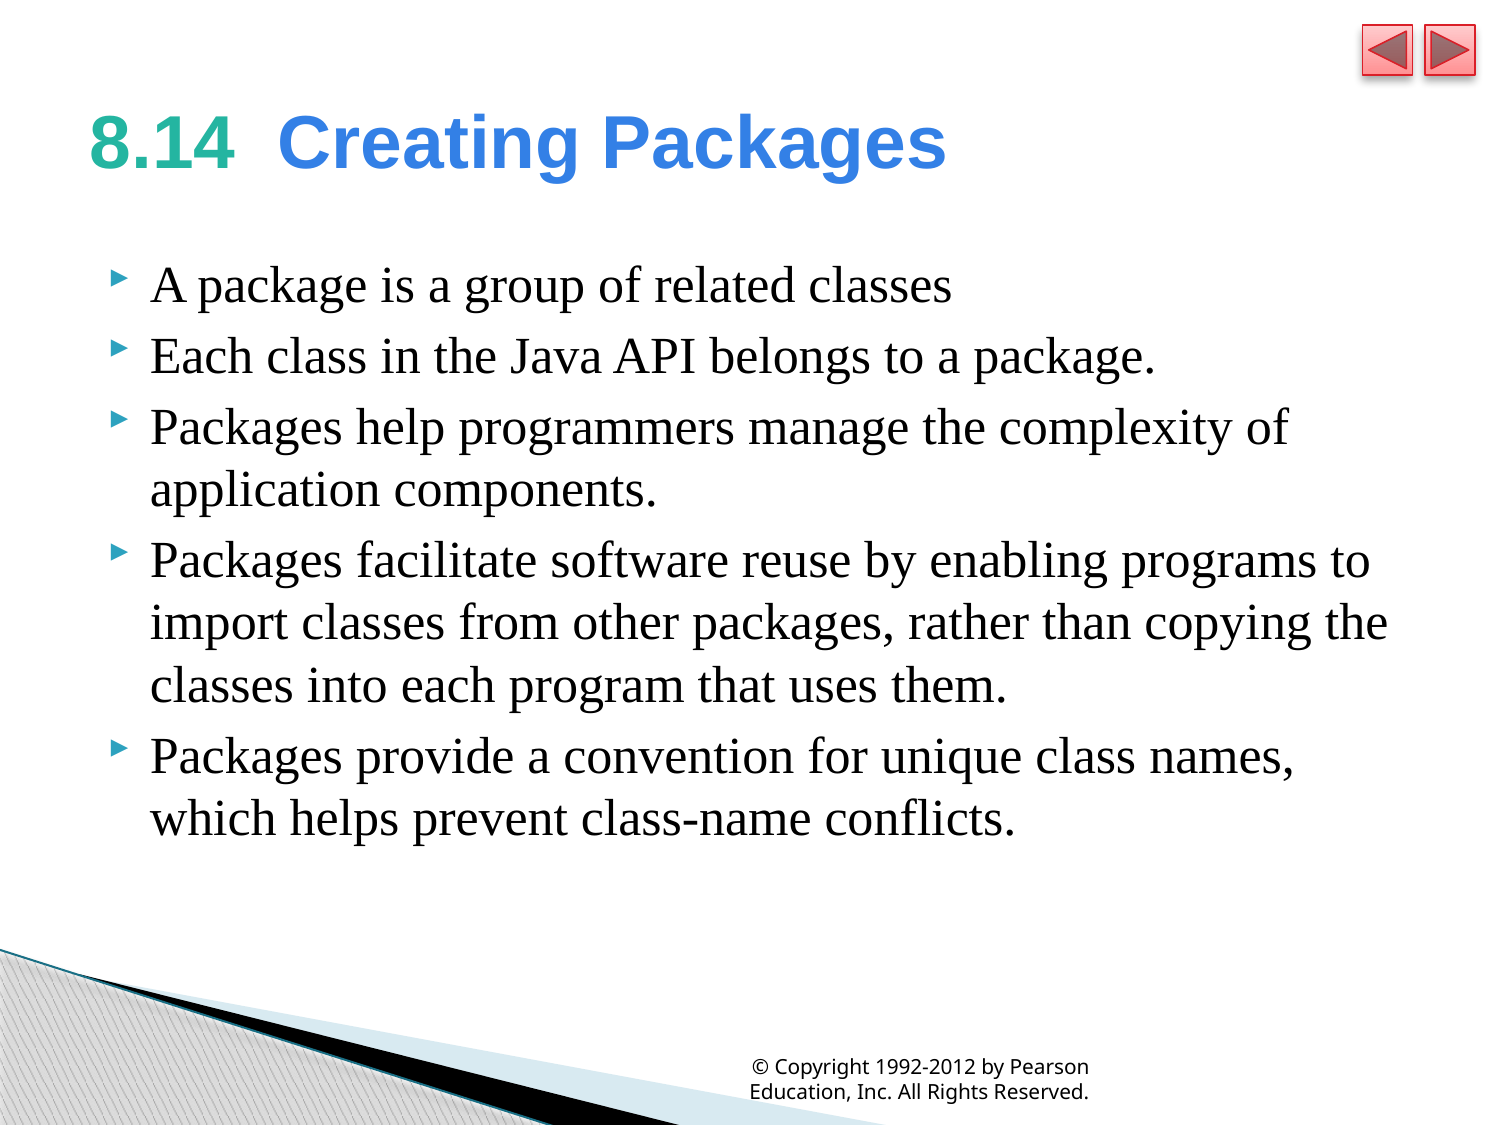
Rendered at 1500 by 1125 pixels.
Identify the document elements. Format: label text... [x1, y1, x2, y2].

title 8.14 Creating Packages [75, 45, 1425, 233]
footer © Copyright 1992-2012 by Pearson Education, Inc. All Rights Reserved. [650, 1051, 1105, 1112]
list A package is a group of related classes Each class in the Java API belongs to a package. Packages help programmers manage the complexity of application components. Packages facilitate software reuse by enabling programs to import classes from other packages, rather than copying the classes into each program that uses them. Packages provide a convention for unique class names, which helps prevent class-name conflicts. [74, 242, 1426, 986]
